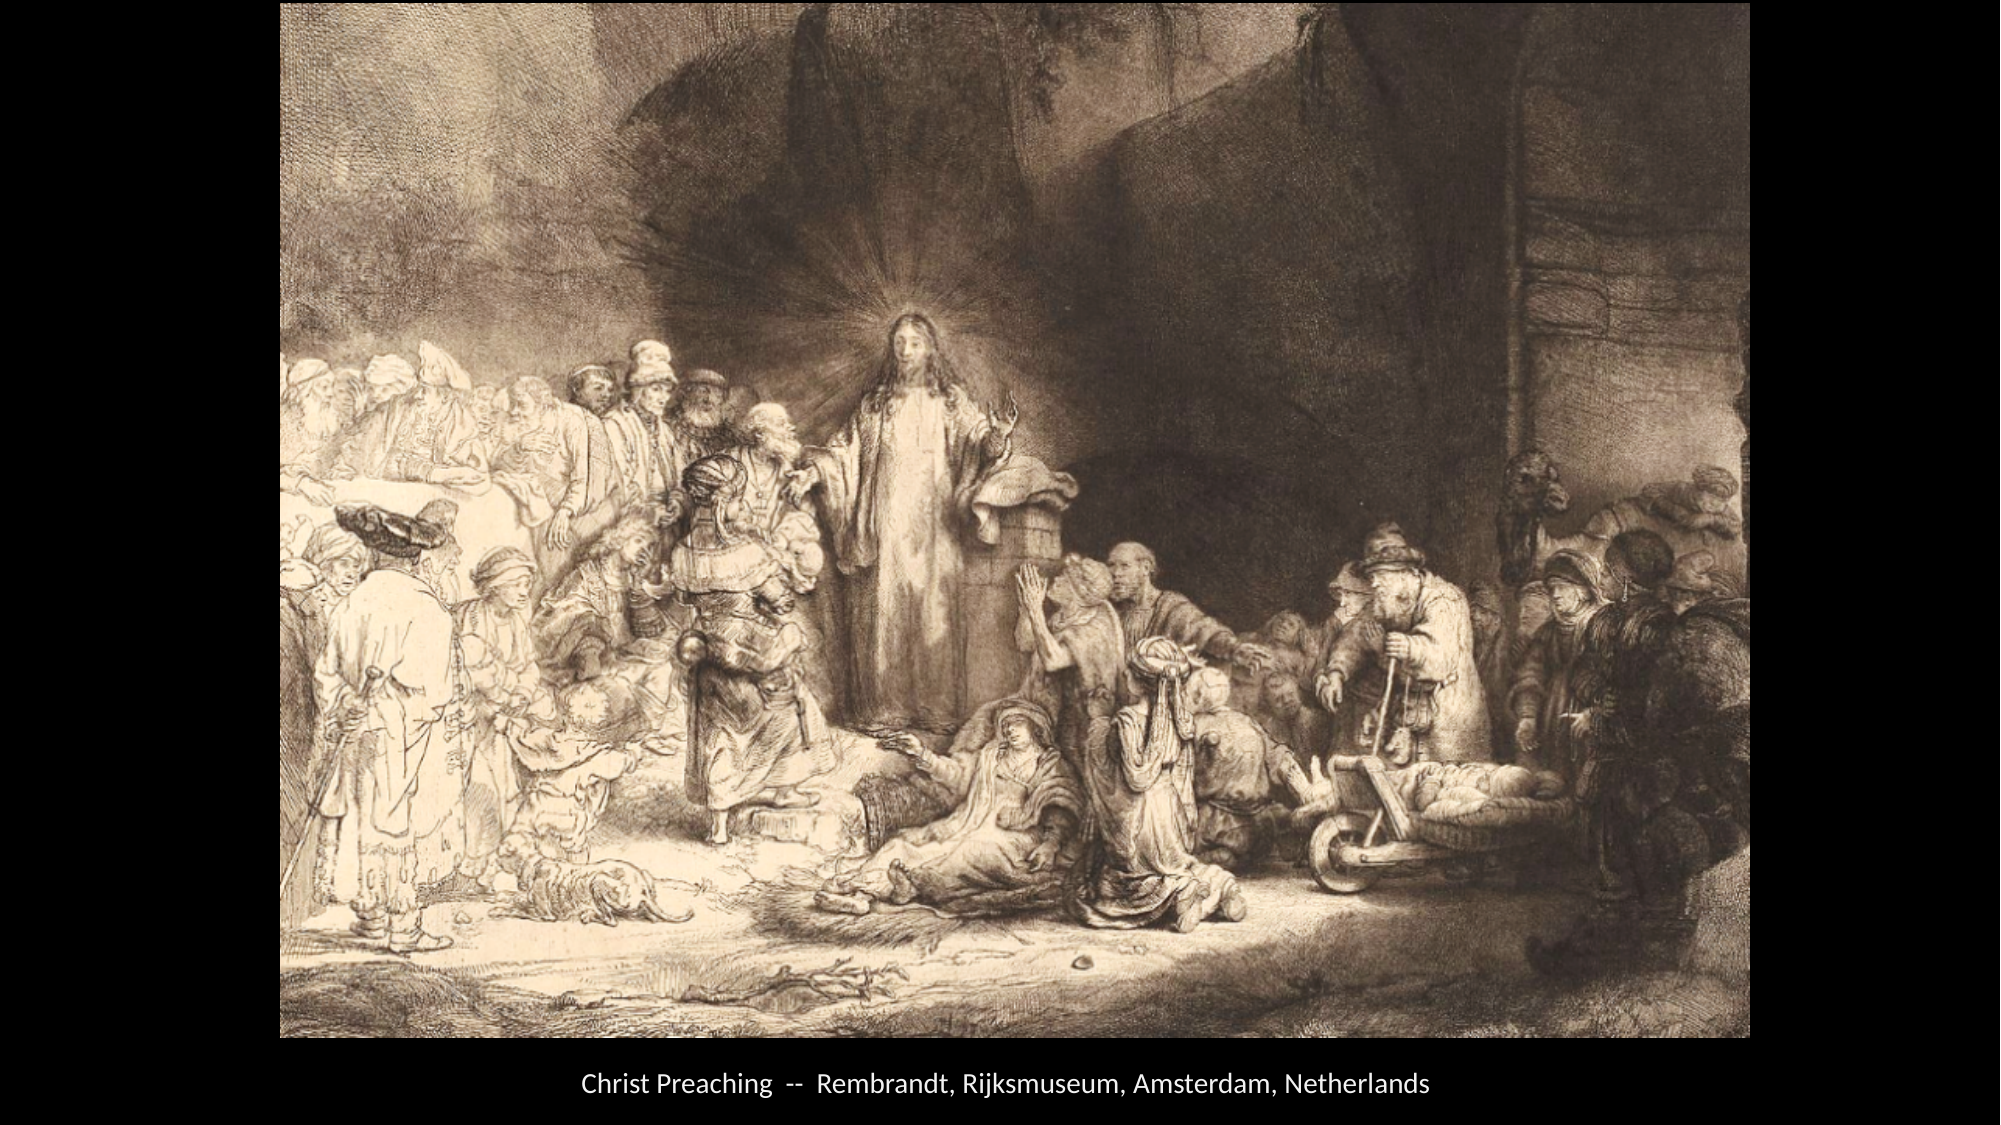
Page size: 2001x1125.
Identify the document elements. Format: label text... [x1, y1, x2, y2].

text_box Christ Preaching -- Rembrandt, Rijksmuseum, Amsterdam, Netherlands [287, 1056, 1725, 1107]
picture [280, 3, 1751, 1038]
